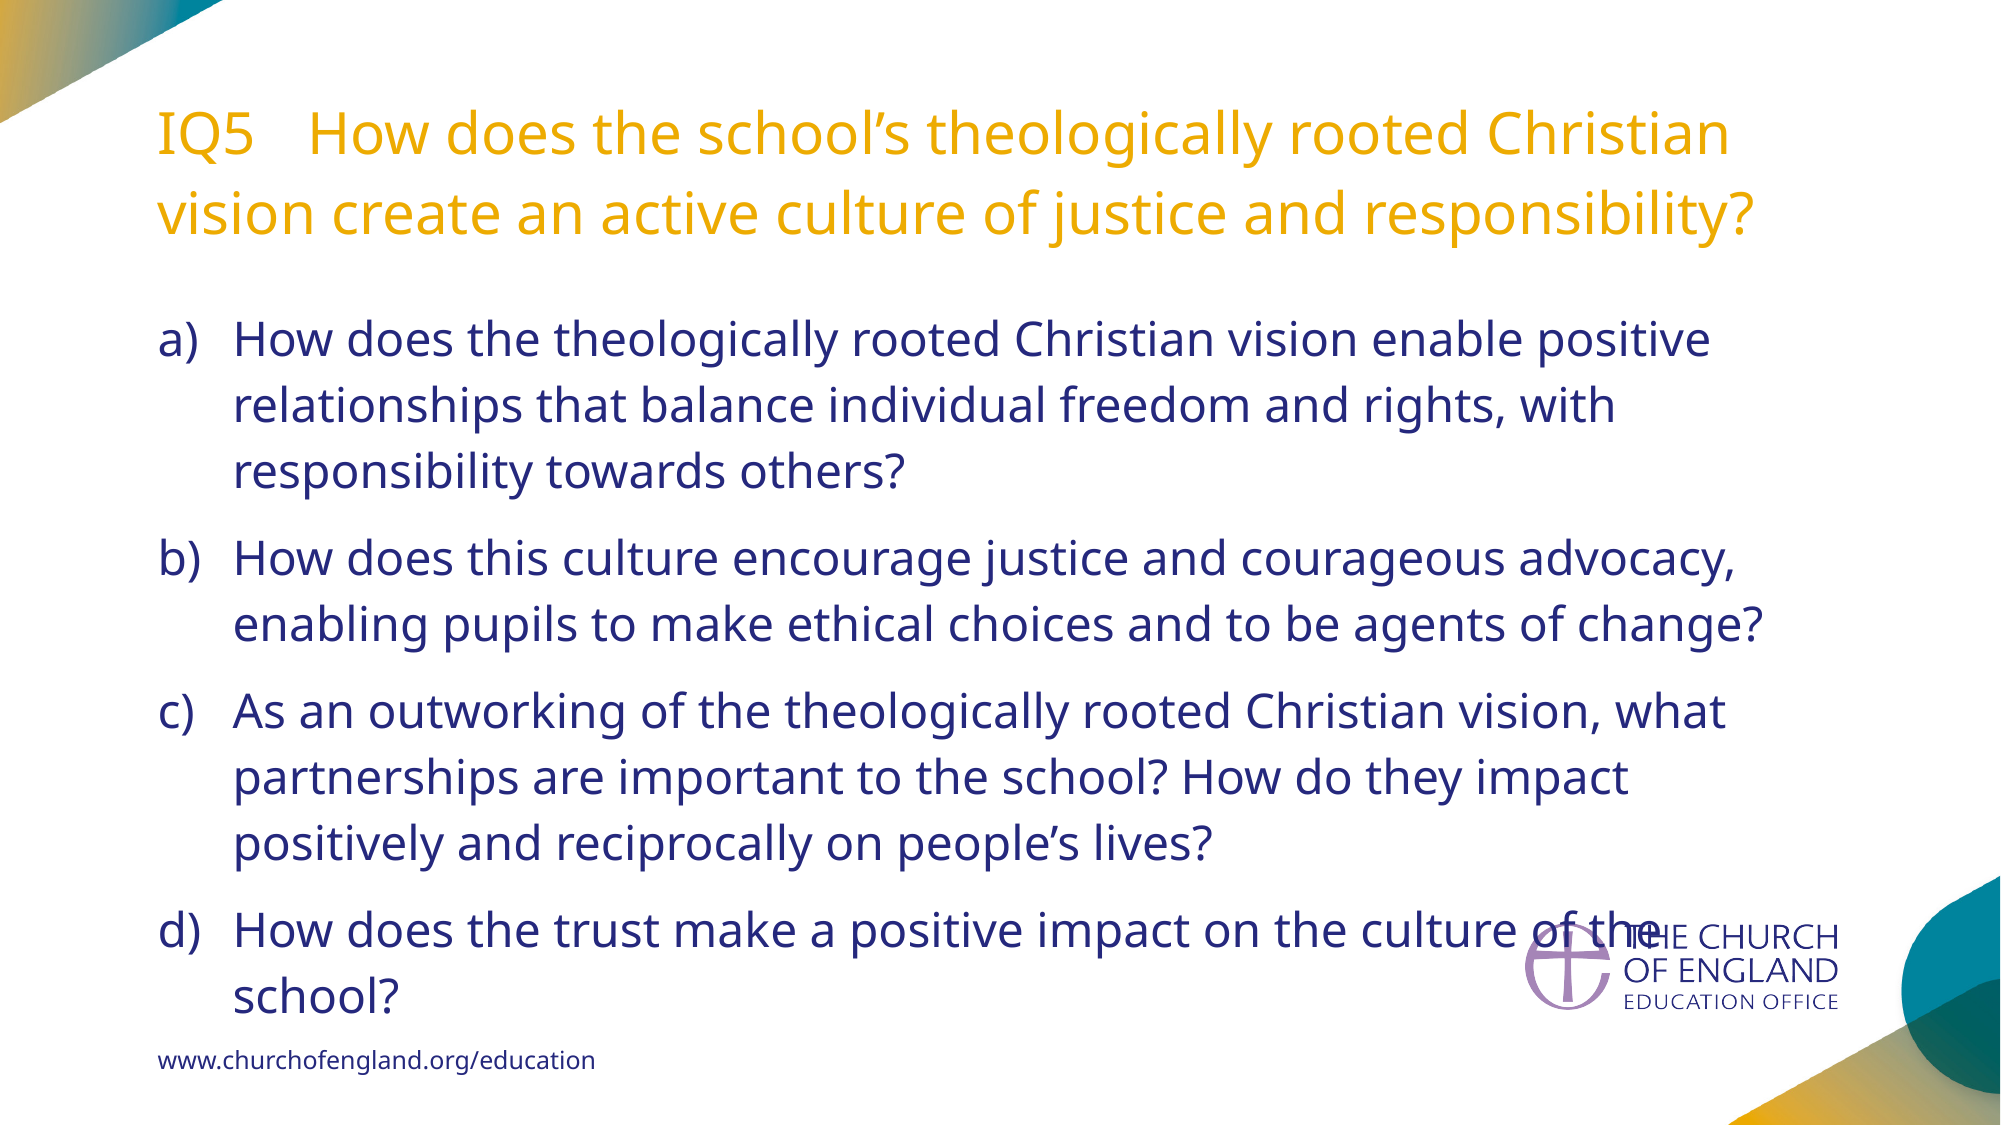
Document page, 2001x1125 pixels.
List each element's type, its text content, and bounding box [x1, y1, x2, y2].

picture [0, 0, 2001, 1125]
list IQ5 How does the school’s theologically rooted Christian vision create an active culture of justice and responsibility? How does the theologically rooted Christian vision enable positive relationships that balance individual freedom and rights, with responsibility towards others? How does this culture encourage justice and courageous advocacy, enabling pupils to make ethical choices and to be agents of change? As an outworking of the theologically rooted Christian vision, what partnerships are important to the school? How do they impact positively and reciprocally on people’s lives? How does the trust make a positive impact on the culture of the school? [157, 85, 1838, 1071]
